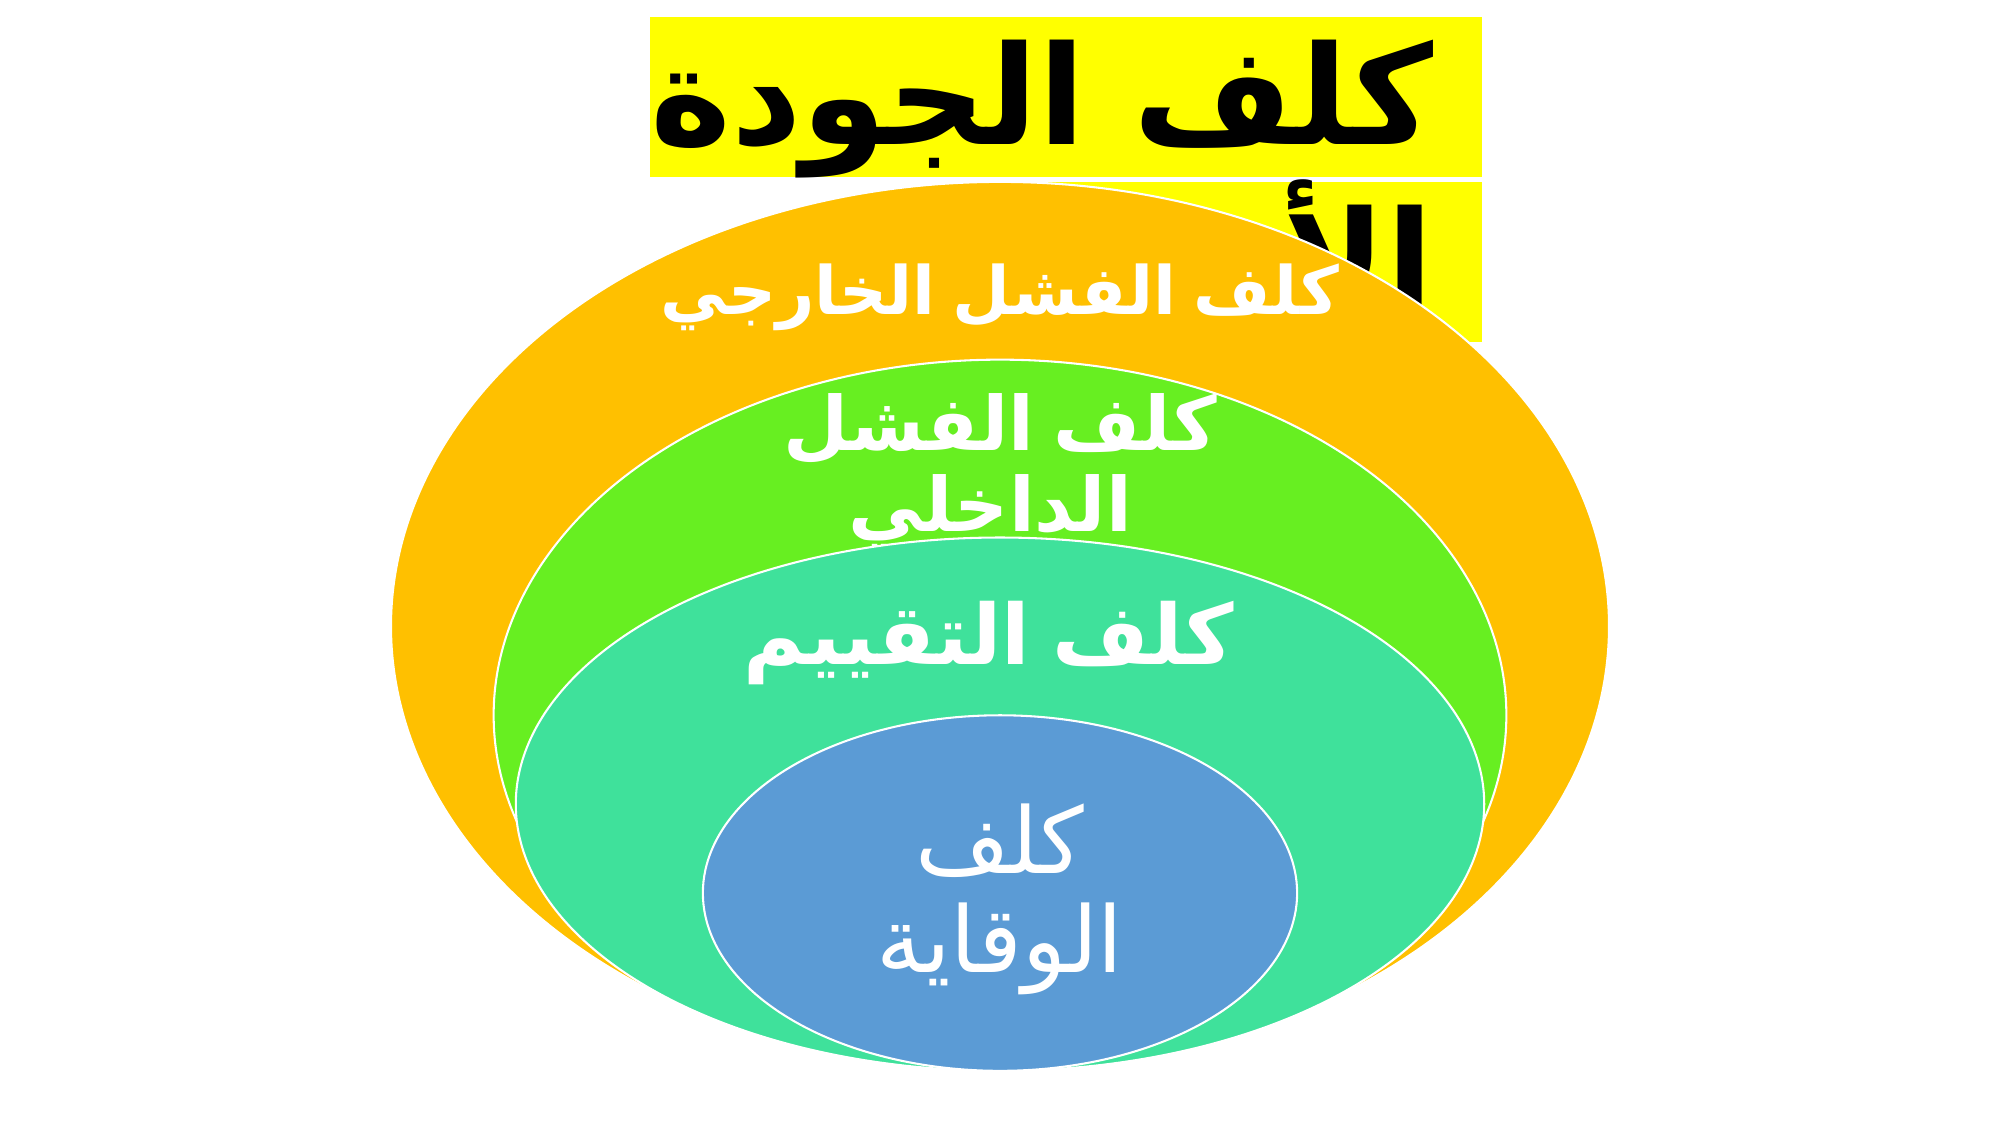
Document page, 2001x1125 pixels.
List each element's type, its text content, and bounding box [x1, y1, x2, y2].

text_box كلف الجودة الأربعة لارماند: [607, 0, 1449, 181]
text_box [276, 181, 1724, 1071]
